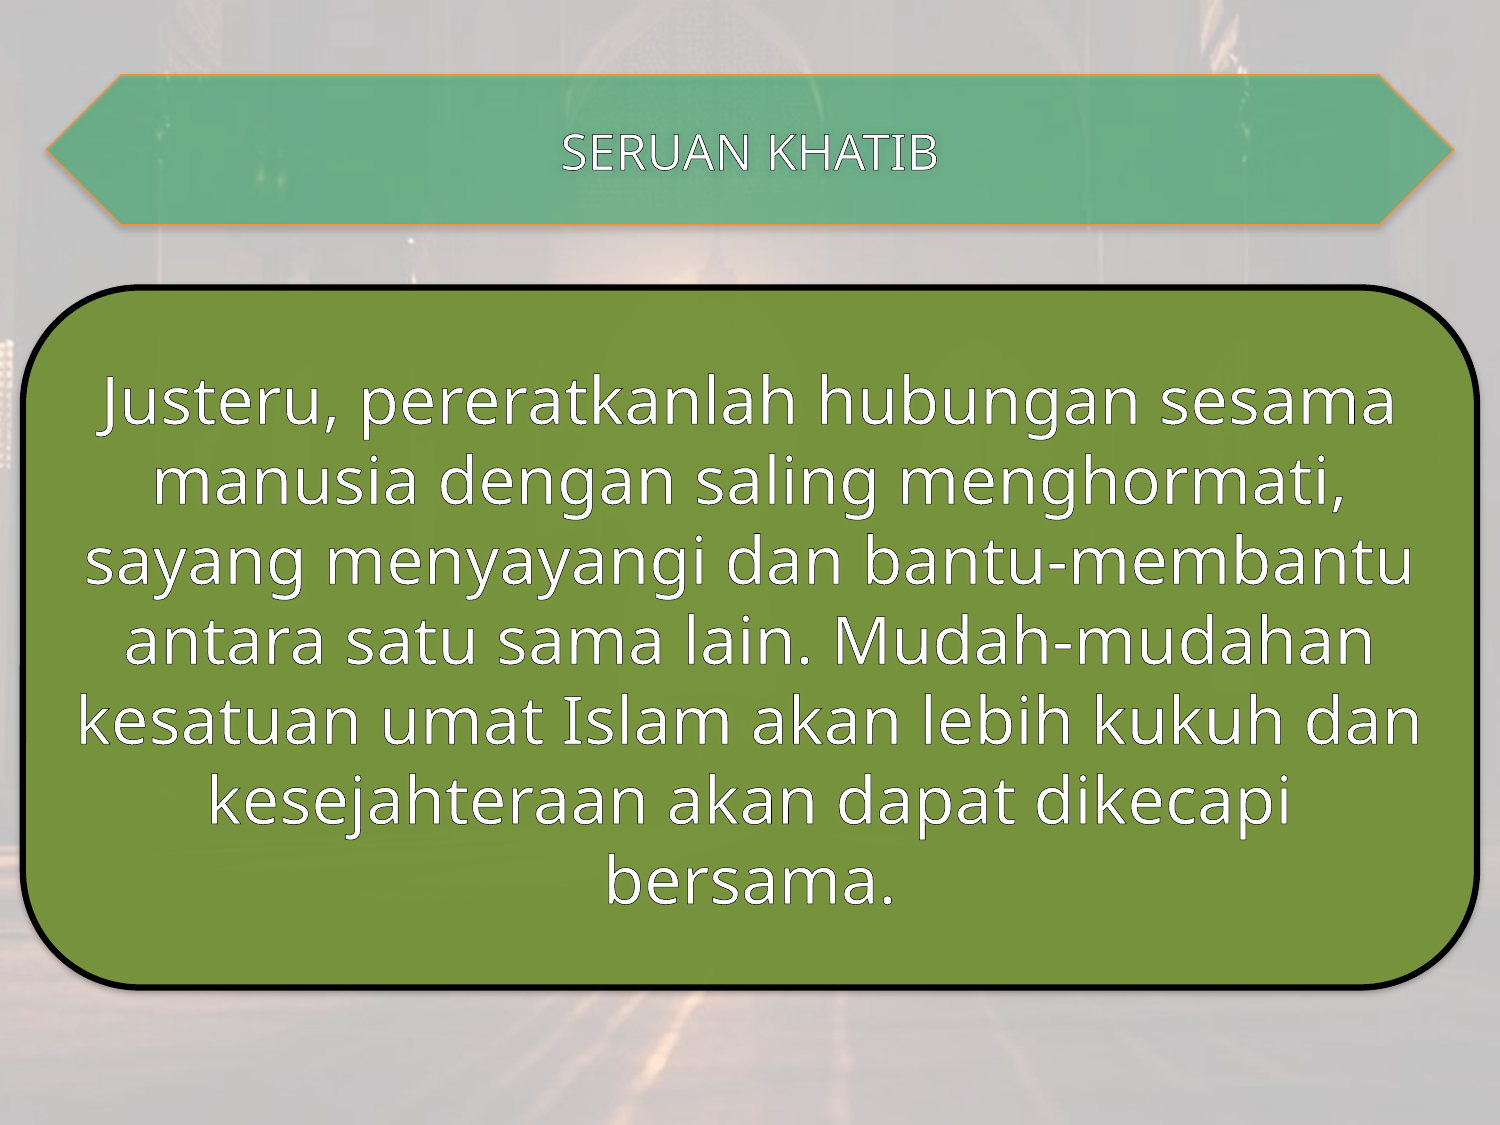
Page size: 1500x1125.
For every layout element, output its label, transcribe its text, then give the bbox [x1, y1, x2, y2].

picture [0, 0, 1500, 1125]
text_box Justeru, pereratkanlah hubungan sesama manusia dengan saling menghormati, sayang menyayangi dan bantu-membantu antara satu sama lain. Mudah-mudahan kesatuan umat Islam akan lebih kukuh dan kesejahteraan akan dapat dikecapi bersama. [22, 286, 1478, 989]
text_box SERUAN KHATIB [45, 74, 1455, 226]
